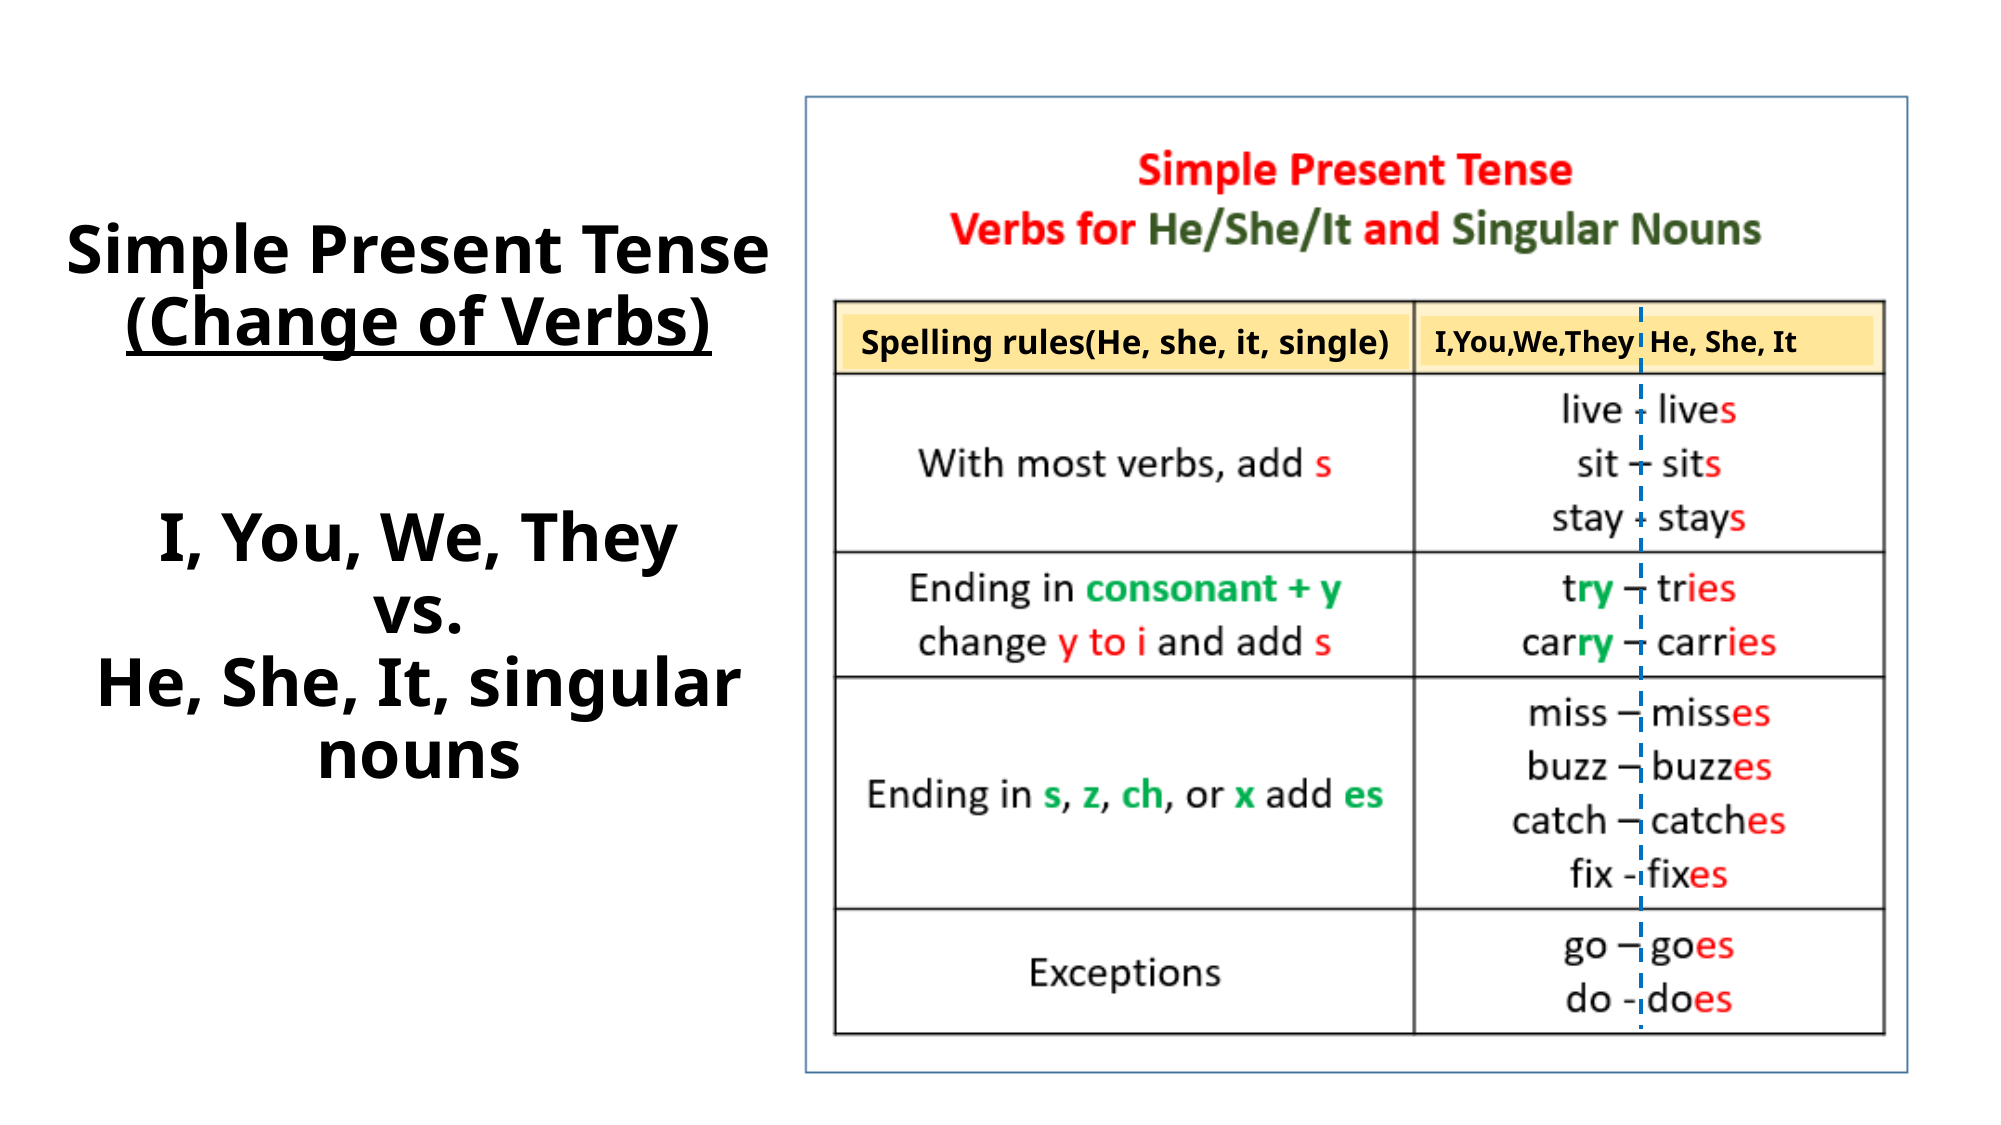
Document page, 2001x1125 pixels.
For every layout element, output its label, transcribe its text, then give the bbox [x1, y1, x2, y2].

picture [797, 87, 1918, 1085]
title Simple Present Tense (Change of Verbs) I, You, We, They vs. He, She, It, singular nouns [0, 198, 797, 962]
